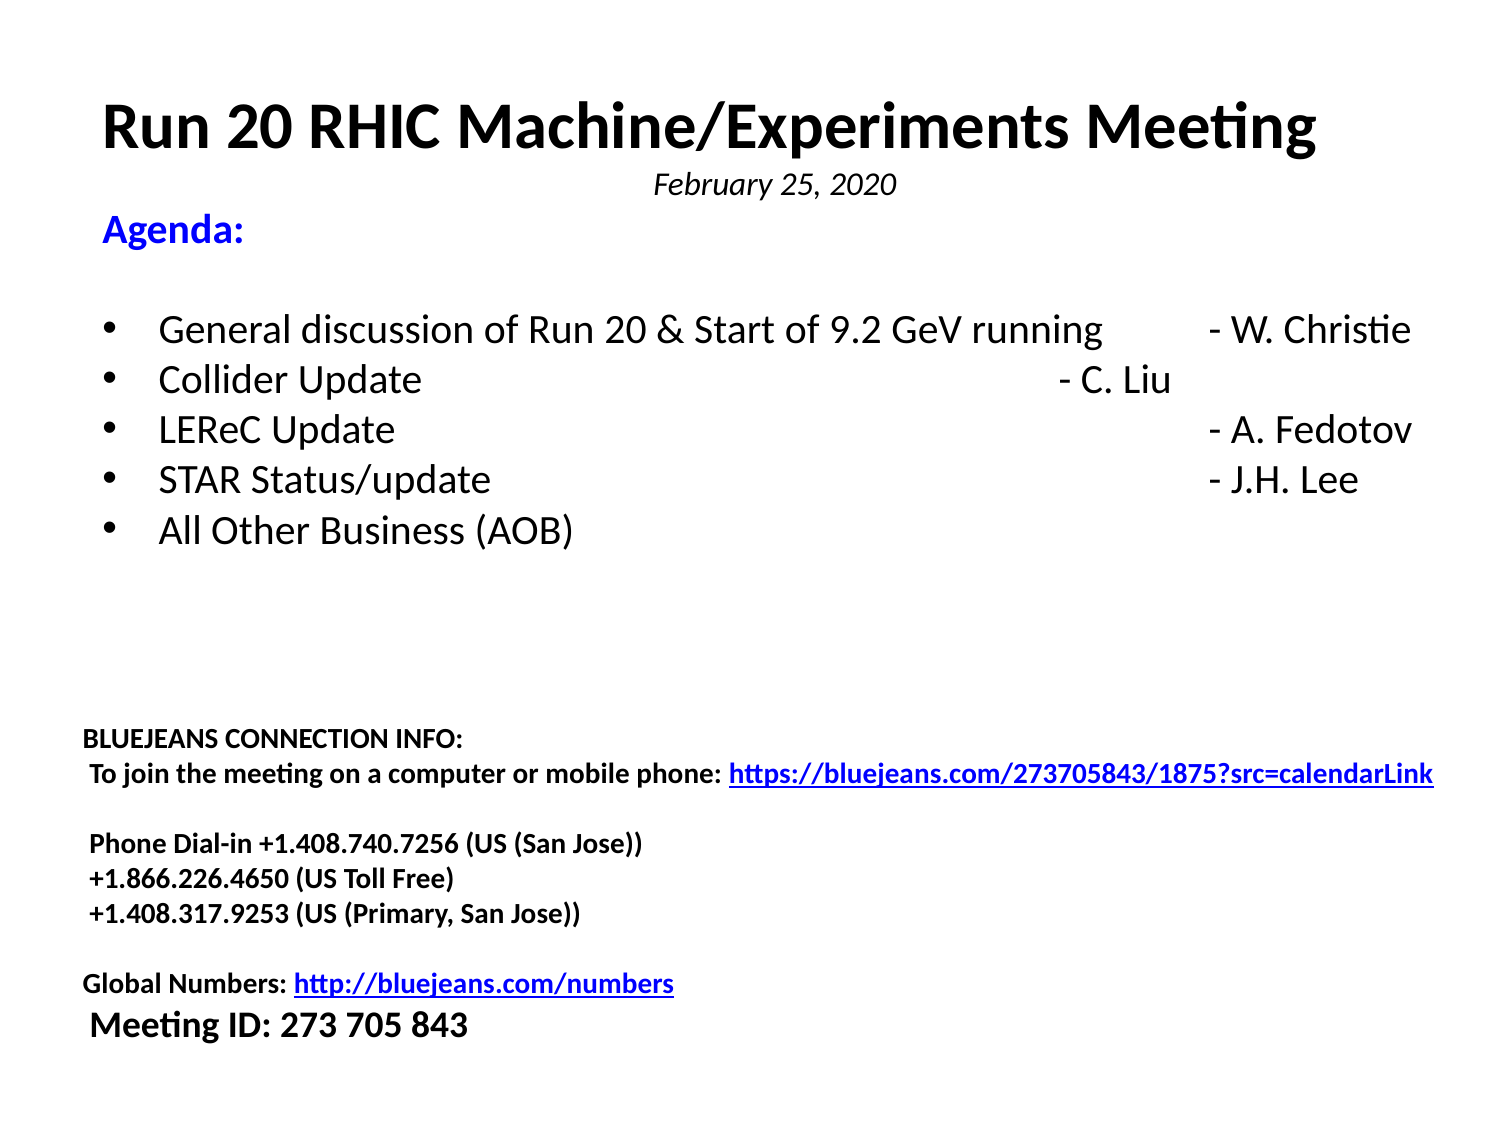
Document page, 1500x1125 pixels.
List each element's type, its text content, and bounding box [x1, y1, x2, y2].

text_box BLUEJEANS CONNECTION INFO: To join the meeting on a computer or mobile phone: https://bluejeans.com/273705843/1875?src=calendarLink Phone Dial-in +1.408.740.7256 (US (San Jose)) +1.866.226.4650 (US Toll Free) +1.408.317.9253 (US (Primary, San Jose)) Global Numbers: http://bluejeans.com/numbers Meeting ID: 273 705 843 [68, 712, 1449, 1052]
text_box Run 20 RHIC Machine/Experiments Meeting February 25, 2020 Agenda: General discussion of Run 20 & Start of 9.2 GeV running - W. Christie Collider Update - C. Liu LEReC Update - A. Fedotov STAR Status/update - J.H. Lee All Other Business (AOB) [87, 75, 1463, 560]
